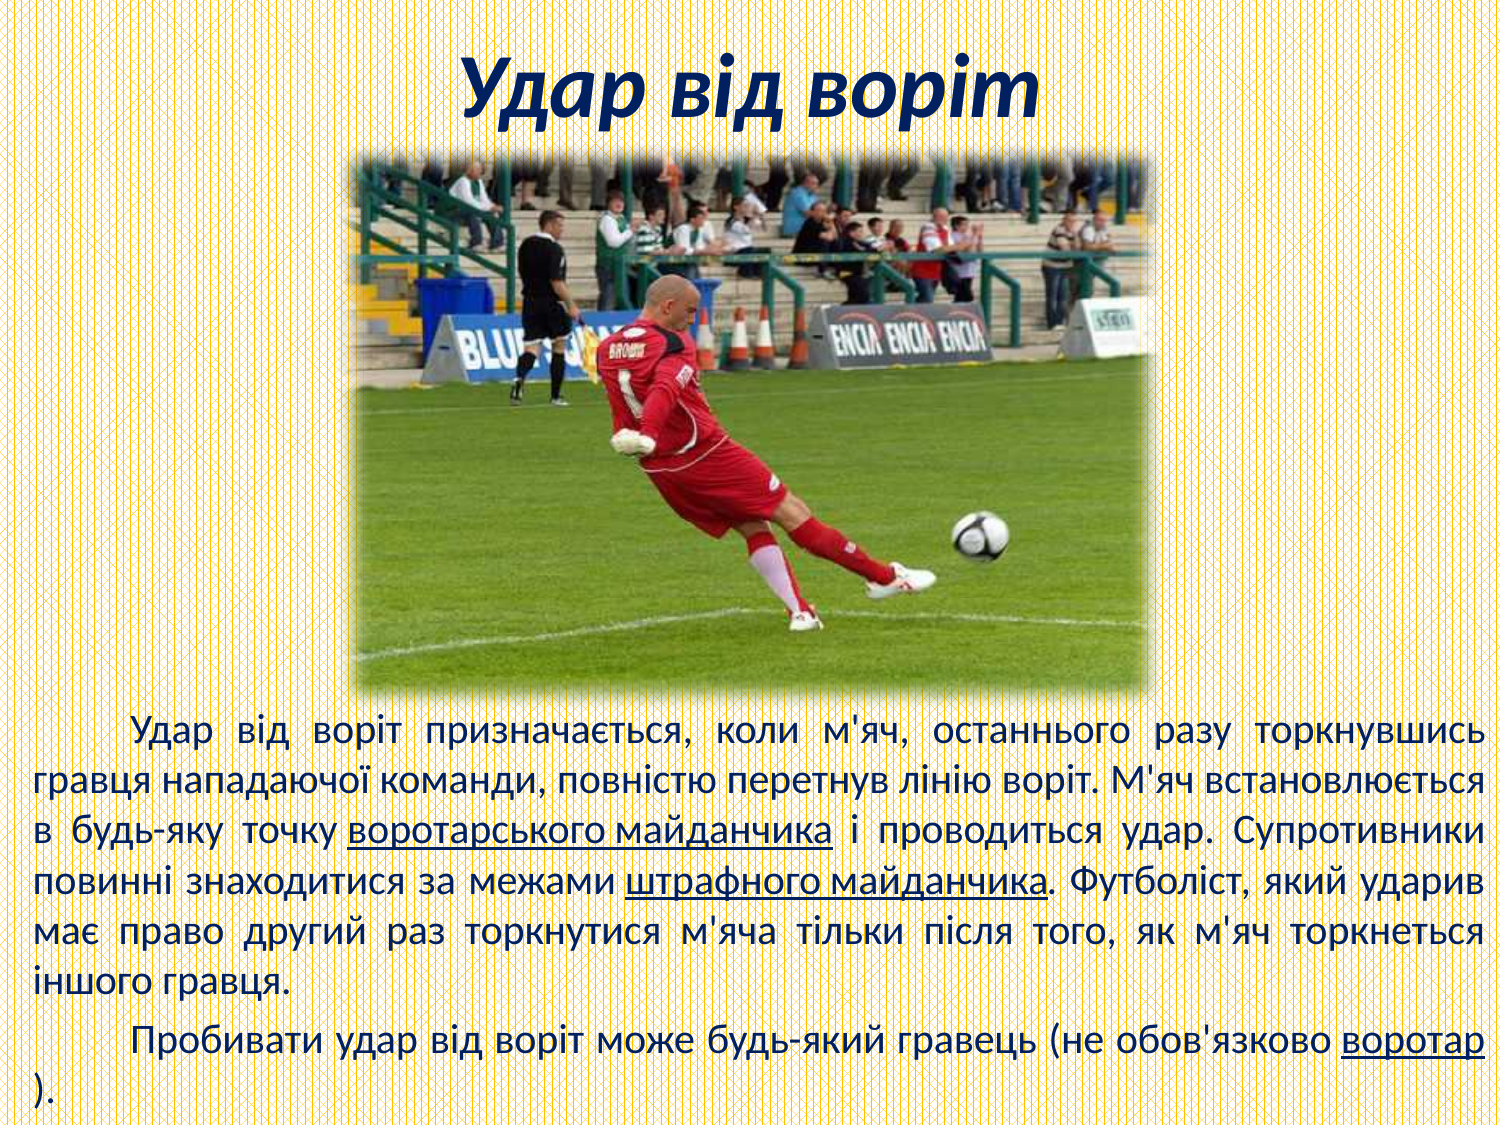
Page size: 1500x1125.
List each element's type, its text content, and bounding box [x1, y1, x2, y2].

list Удар від воріт призначається, коли м'яч, останнього разу торкнувшись гравця нападаючої команди, повністю перетнув лінію воріт. М'яч встановлюється в будь-яку точку воротарського майданчика і проводиться удар. Супротивники повинні знаходитися за межами штрафного майданчика. Футболіст, який ударив має право другий раз торкнутися м'яча тільки після того, як м'яч торкнеться іншого гравця. Пробивати удар від воріт може будь-який гравець (не обов'язково воротар). [17, 692, 1500, 1125]
title Удар від воріт [75, 0, 1425, 161]
picture [334, 141, 1166, 712]
